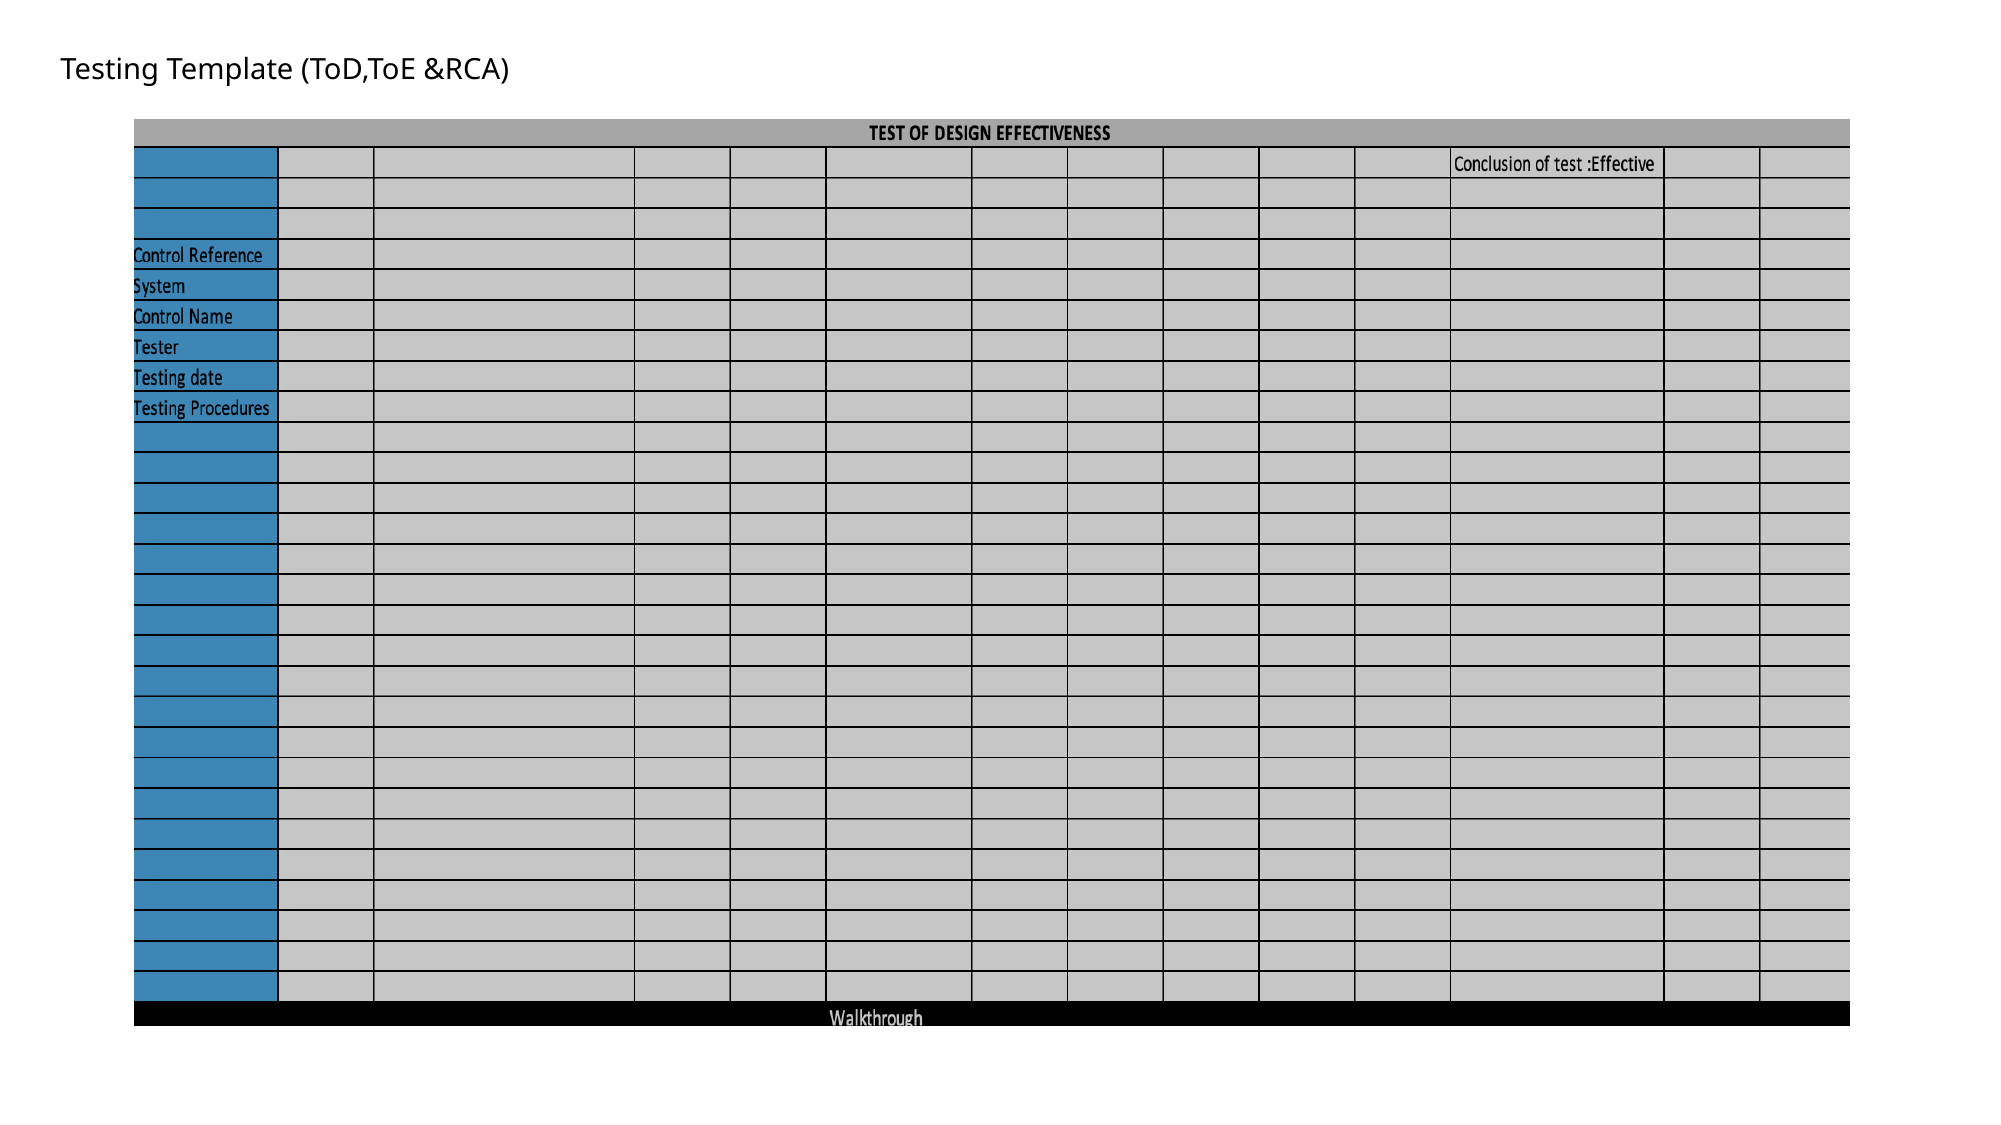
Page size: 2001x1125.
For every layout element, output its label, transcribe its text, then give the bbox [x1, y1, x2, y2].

title Testing Template (ToD,ToE &RCA) [45, 40, 1850, 100]
picture [134, 117, 1850, 1026]
